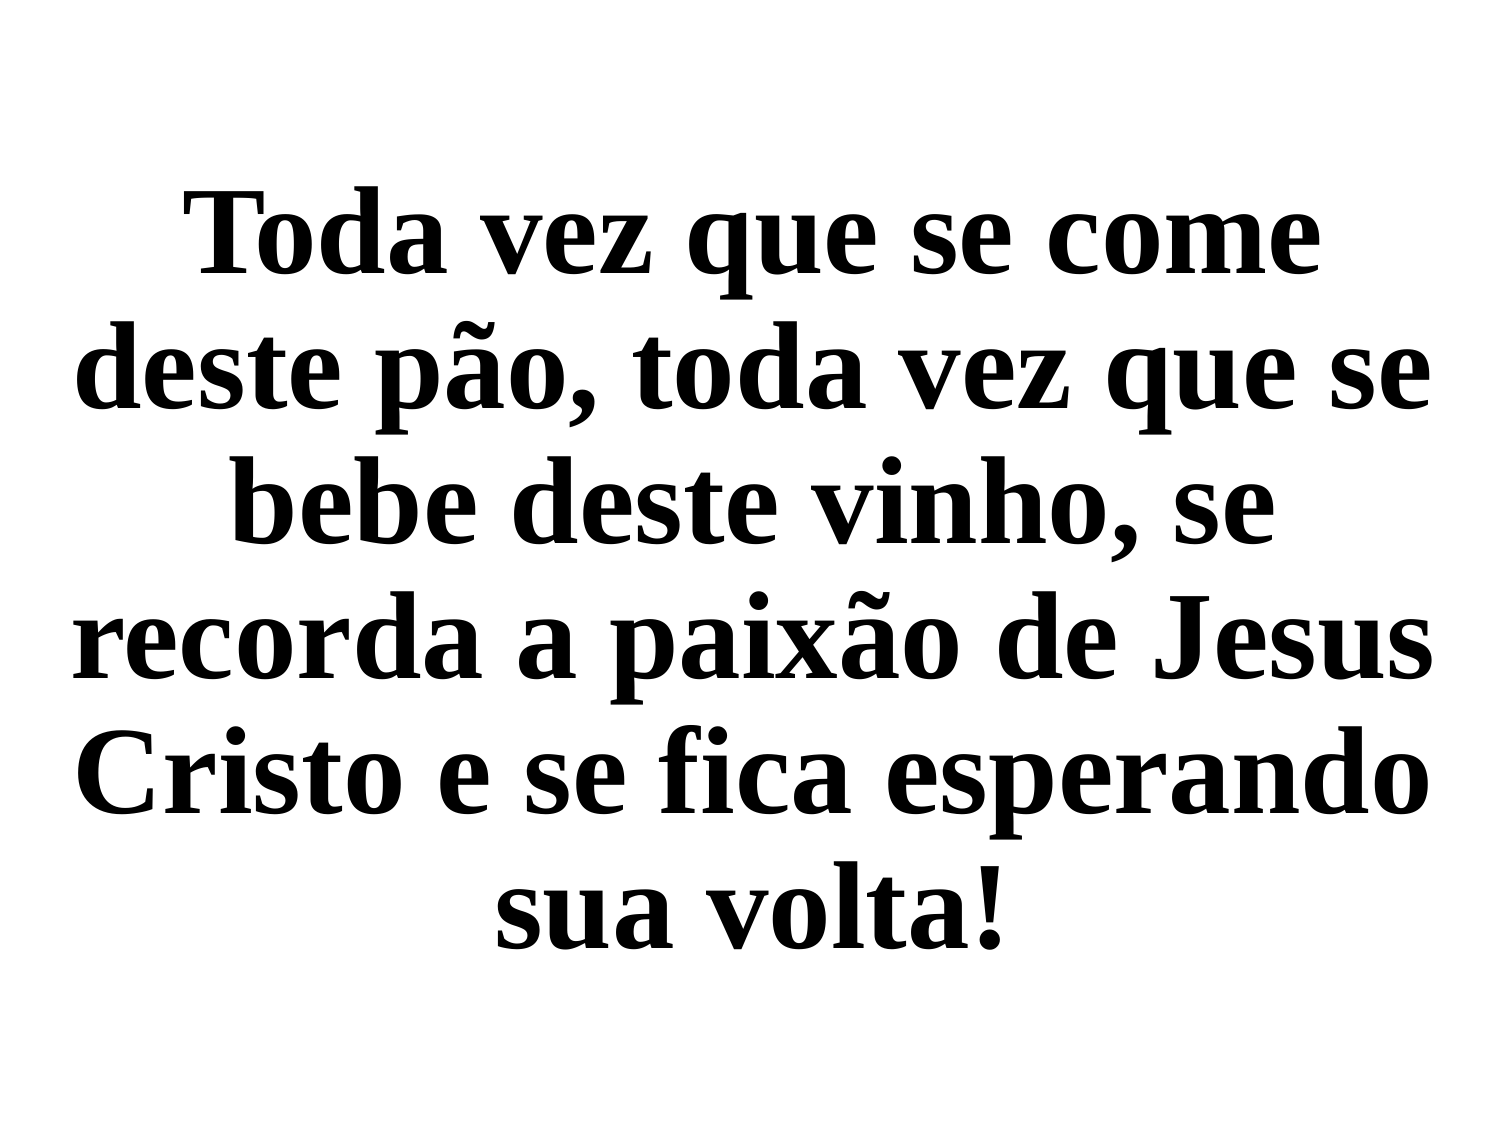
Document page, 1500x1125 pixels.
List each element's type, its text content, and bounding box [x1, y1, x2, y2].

list Toda vez que se come deste pão, toda vez que se bebe deste vinho, se recorda a paixão de Jesus Cristo e se fica esperando sua volta! [36, 53, 1470, 1089]
